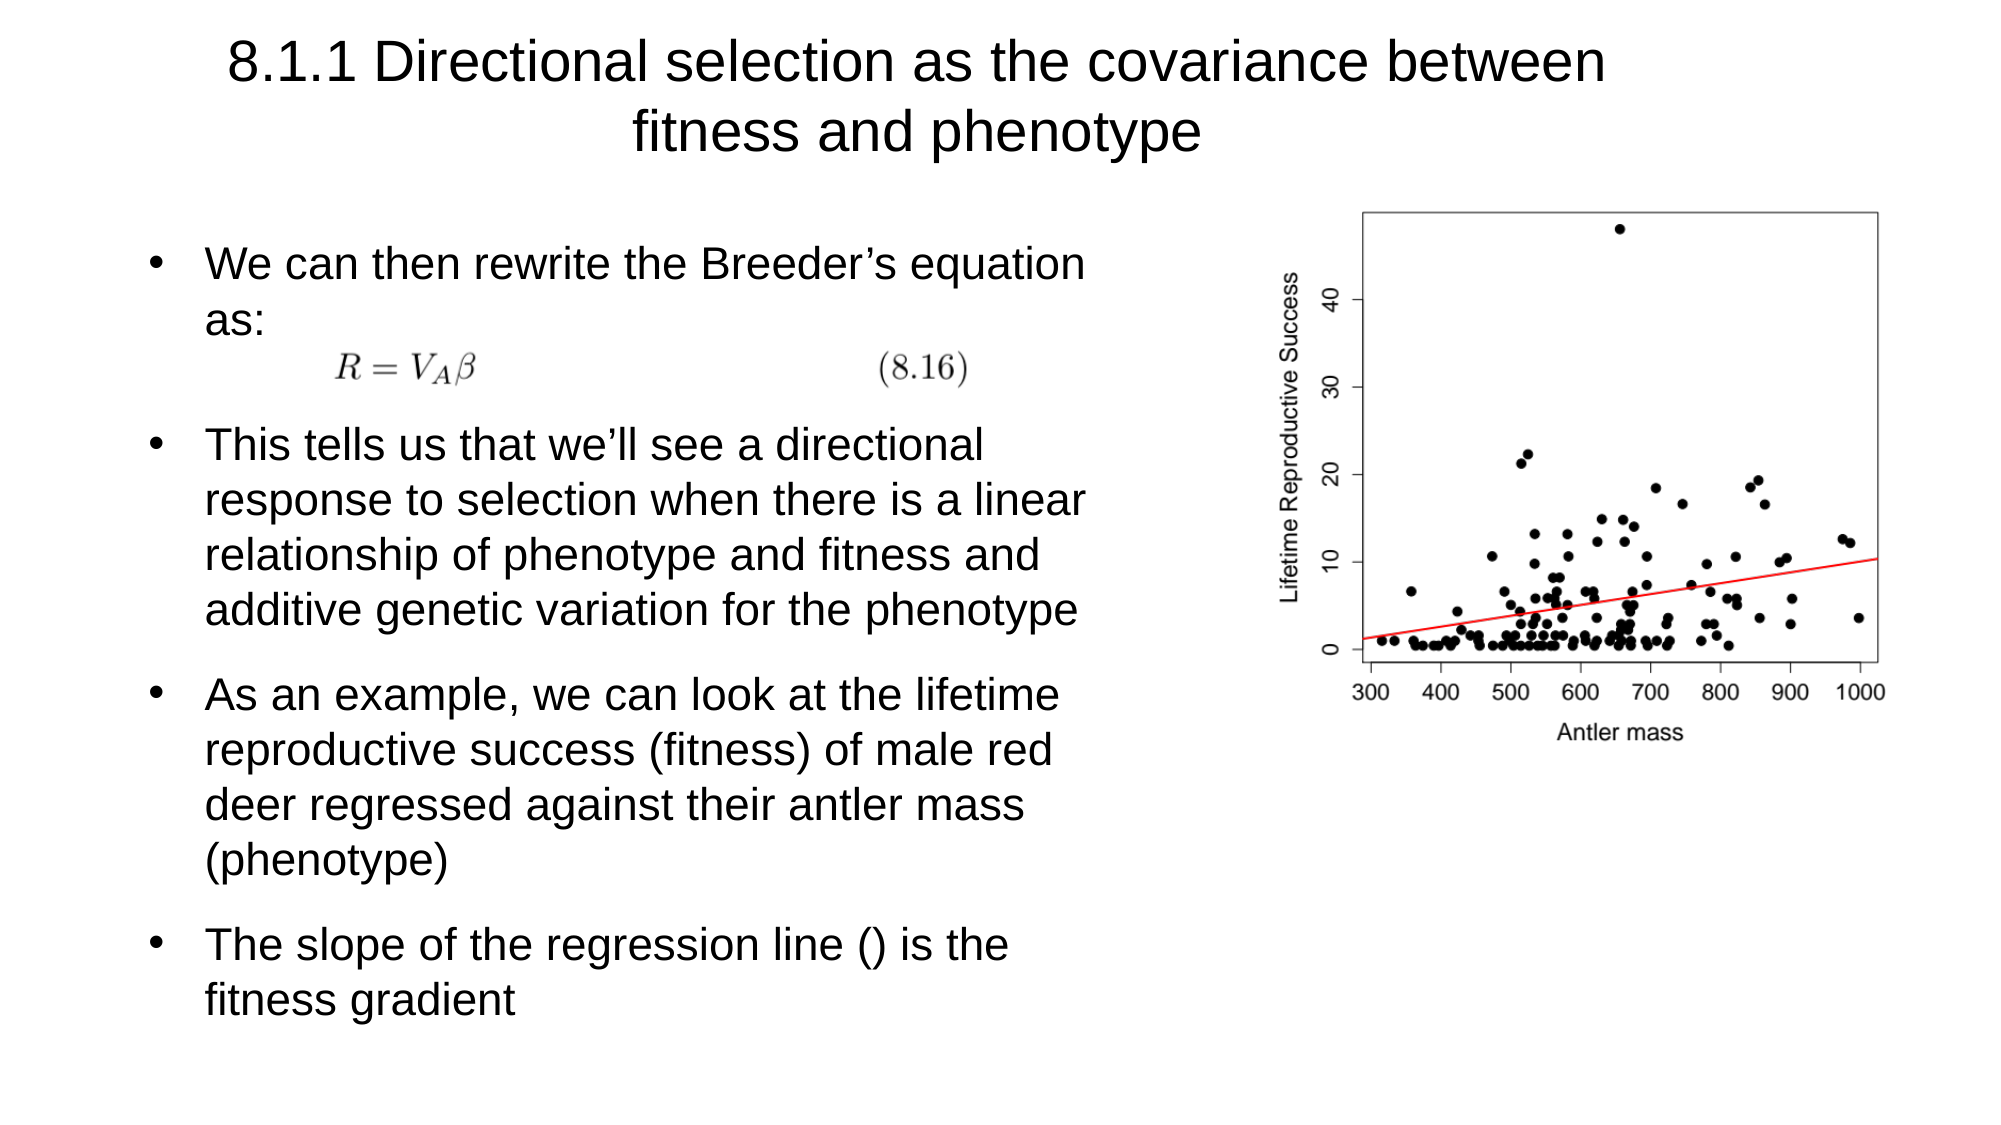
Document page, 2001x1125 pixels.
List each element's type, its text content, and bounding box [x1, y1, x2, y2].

text_box We can then rewrite the Breeder’s equation as: [133, 226, 1168, 352]
picture [320, 339, 981, 402]
text_box 8.1.1 Directional selection as the covariance between fitness and phenotype [196, 15, 1640, 171]
picture [1278, 129, 1918, 765]
